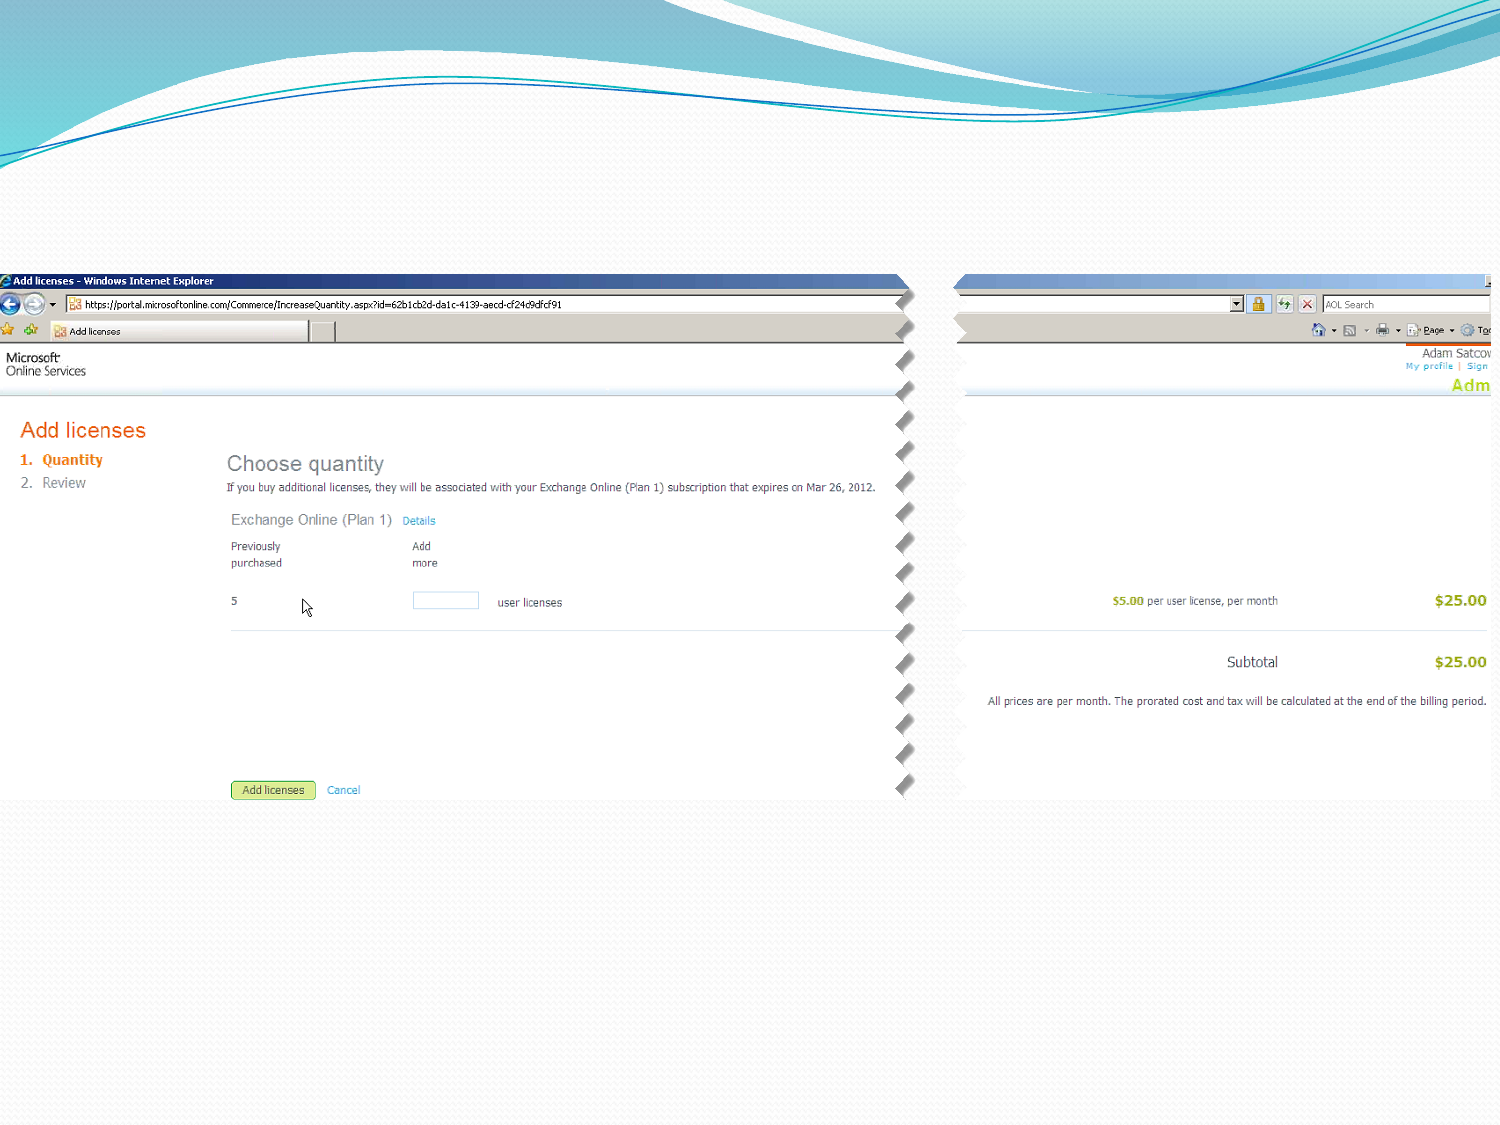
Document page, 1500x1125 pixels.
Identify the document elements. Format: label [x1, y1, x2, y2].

picture [0, 274, 1491, 801]
